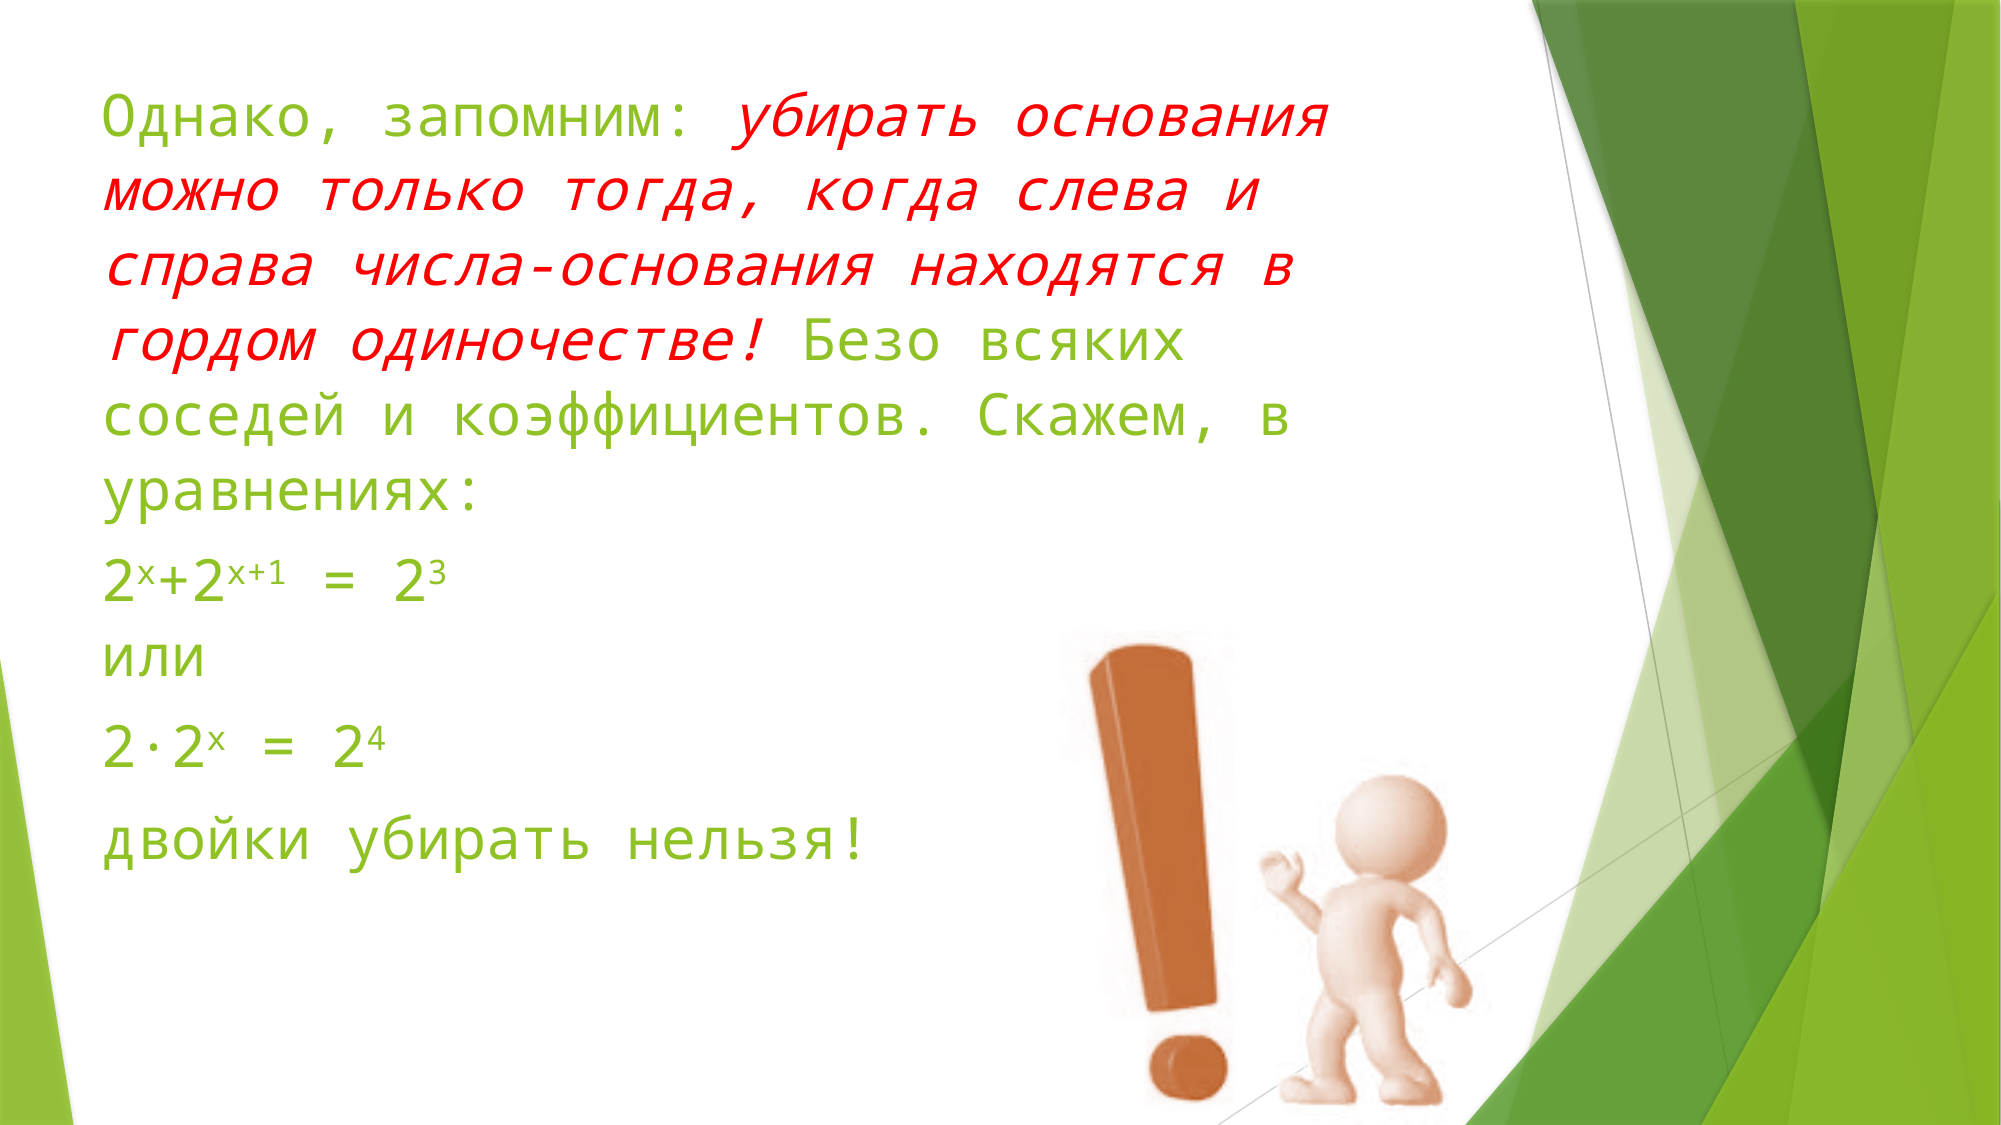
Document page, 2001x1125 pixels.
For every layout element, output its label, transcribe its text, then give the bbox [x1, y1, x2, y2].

text_box Однако, запомним: убирать основания можно только тогда, когда слева и справа числа-основания находятся в гордом одиночестве! Безо всяких соседей и коэффициентов. Скажем, в уравнениях: 2х+2х+1 = 23 или 2·2х = 24 двойки убирать нельзя! [86, 65, 1346, 879]
picture [997, 630, 1492, 1125]
